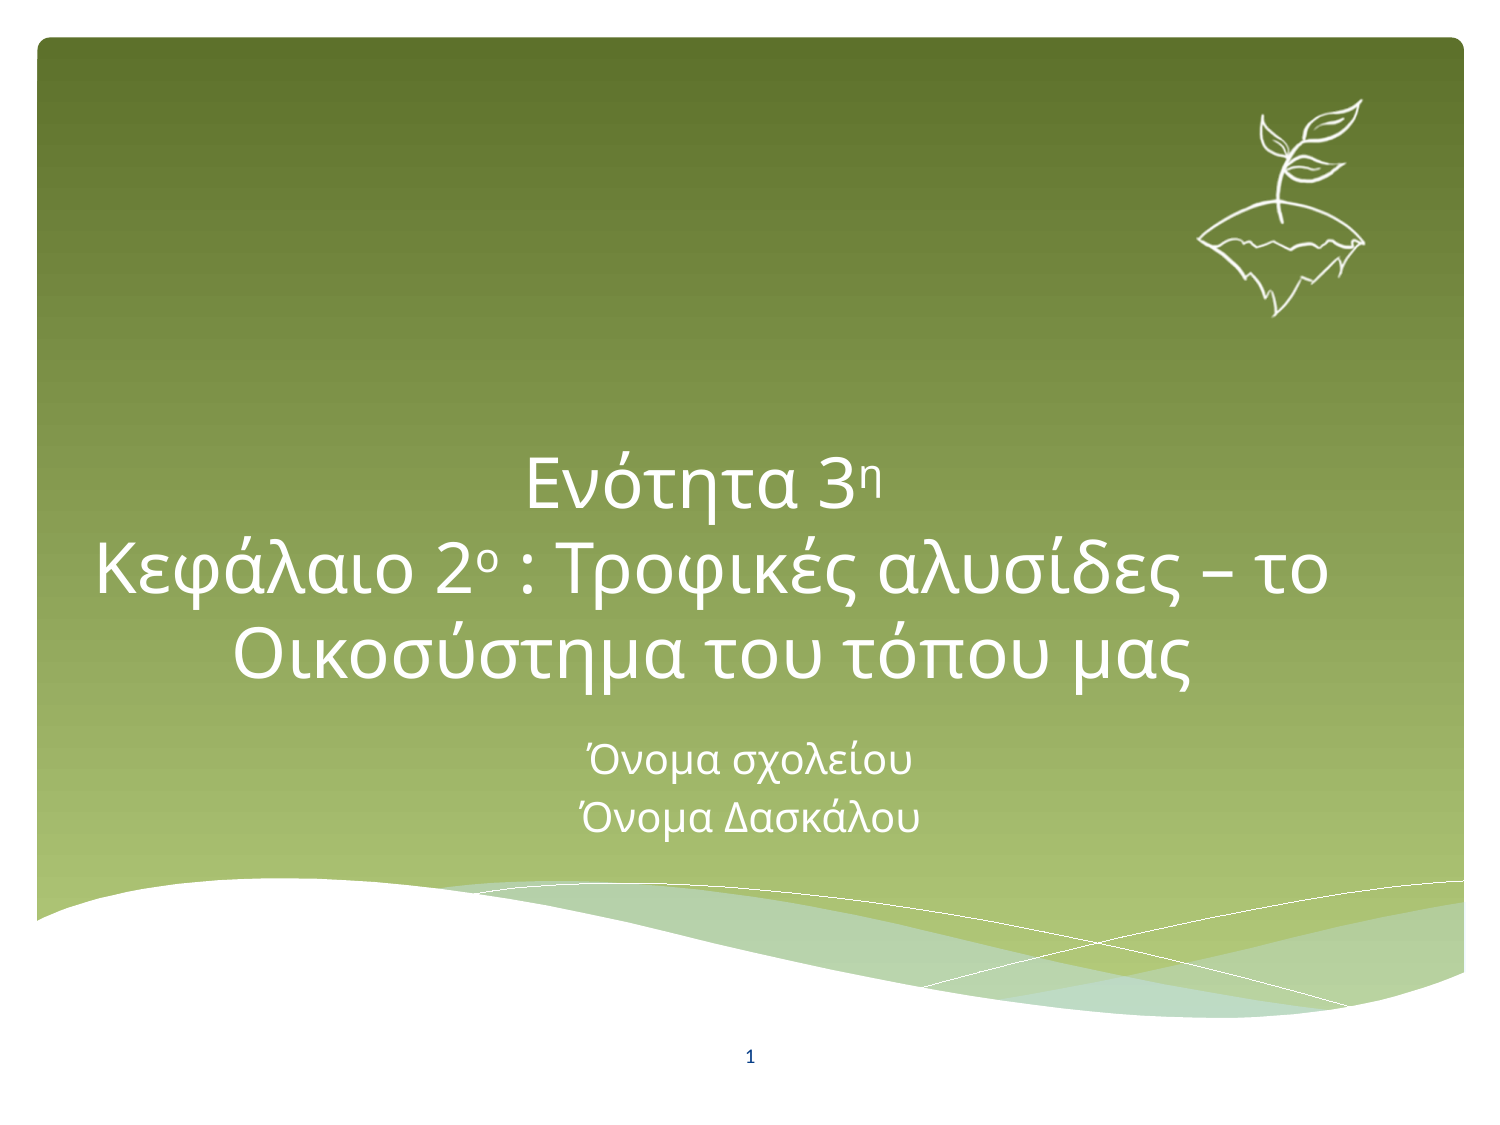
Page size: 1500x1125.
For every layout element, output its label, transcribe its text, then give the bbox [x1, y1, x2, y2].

slide_number 1 [654, 1025, 846, 1086]
picture [1187, 74, 1406, 333]
subtitle Όνομα σχολείου Όνομα Δασκάλου [225, 725, 1275, 1013]
title Ενότητα 3η Κεφάλαιο 2ο : Τροφικές αλυσίδες – το Οικοσύστημα του τόπου μας [75, 425, 1350, 700]
